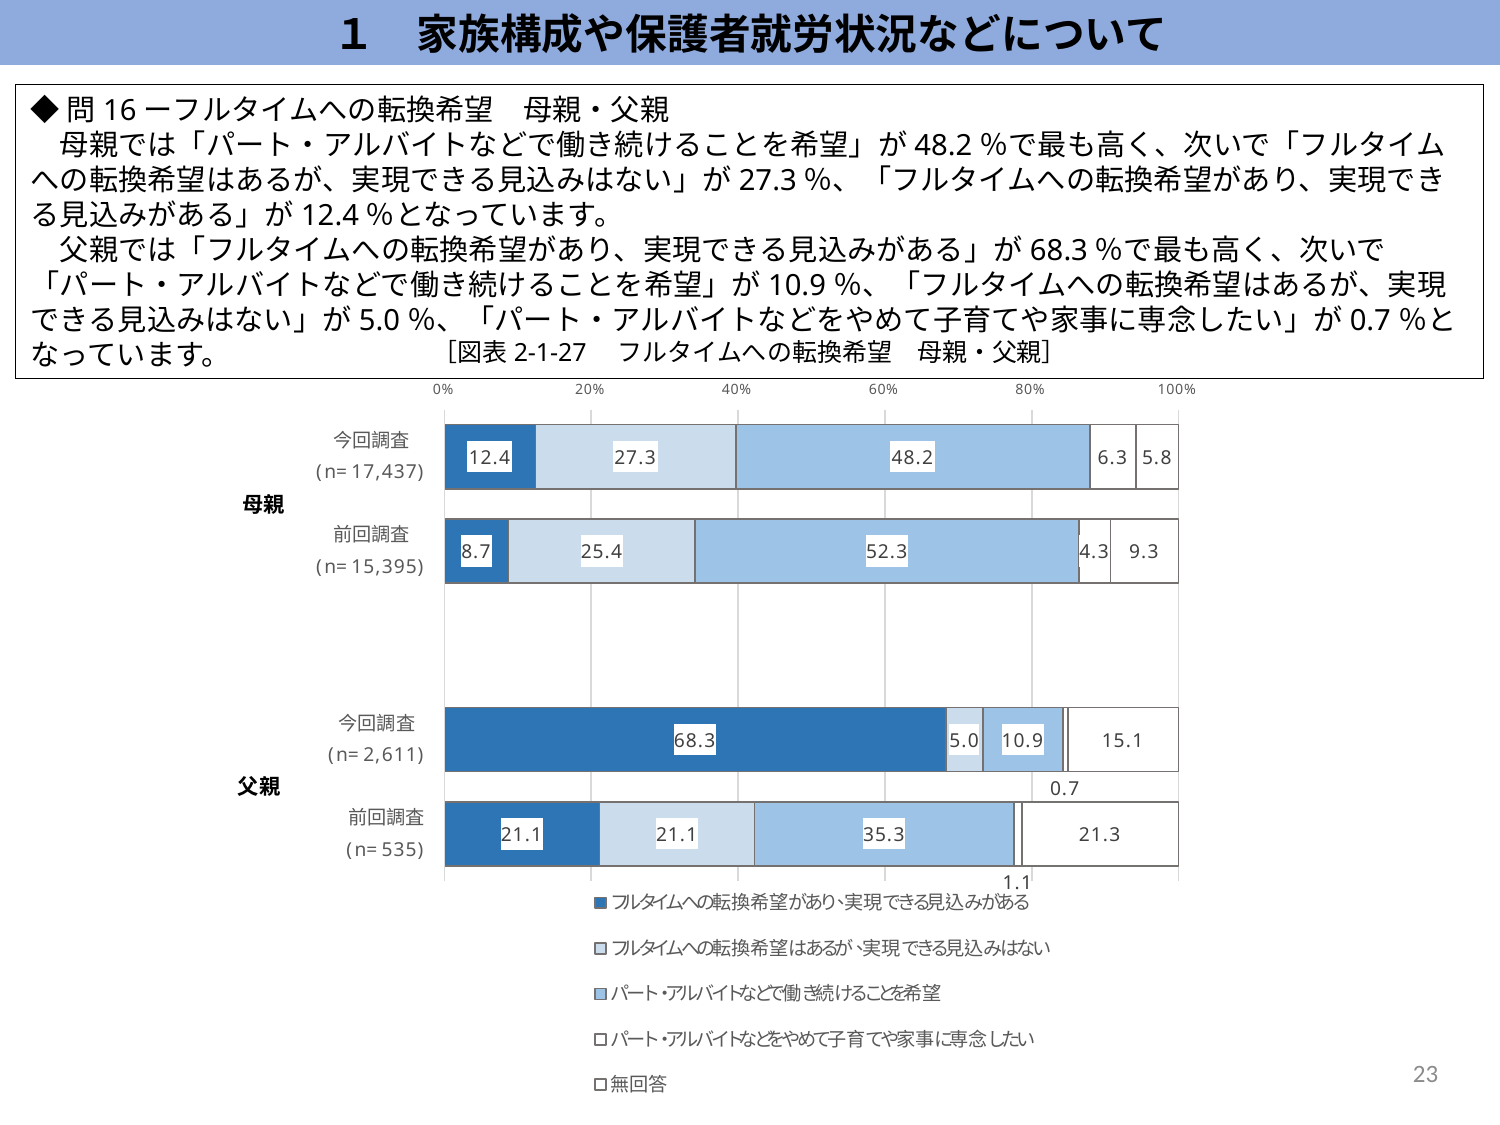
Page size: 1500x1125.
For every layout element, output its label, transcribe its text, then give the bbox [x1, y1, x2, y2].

slide_number 22 [1303, 1042, 1454, 1103]
picture [197, 351, 1303, 1108]
text_box １ 家族構成や保護者就労状況などについて [0, 0, 1500, 65]
text_box ［図表2-1-27 フルタイムへの転換希望 母親・父親］ [229, 328, 1271, 351]
text_box ◆問16ーフルタイムへの転換希望 母親・父親 母親では「パート・アルバイトなどで働き続けることを希望」が48.2％で最も高く、次いで「フルタイムへの転換希望はあるが、実現できる見込みはない」が27.3％、「フルタイムへの転換希望があり、実現できる見込みがある」が12.4％となっています。 父親では「フルタイムへの転換希望があり、実現できる見込みがある」が68.3％で最も高く、次いで「パート・アルバイトなどで働き続けることを希望」が10.9％、「フルタイムへの転換希望はあるが、実現できる見込みはない」が5.0％、「パート・アルバイトなどをやめて子育てや家事に専念したい」が0.7％となっています。 [15, 84, 1484, 379]
